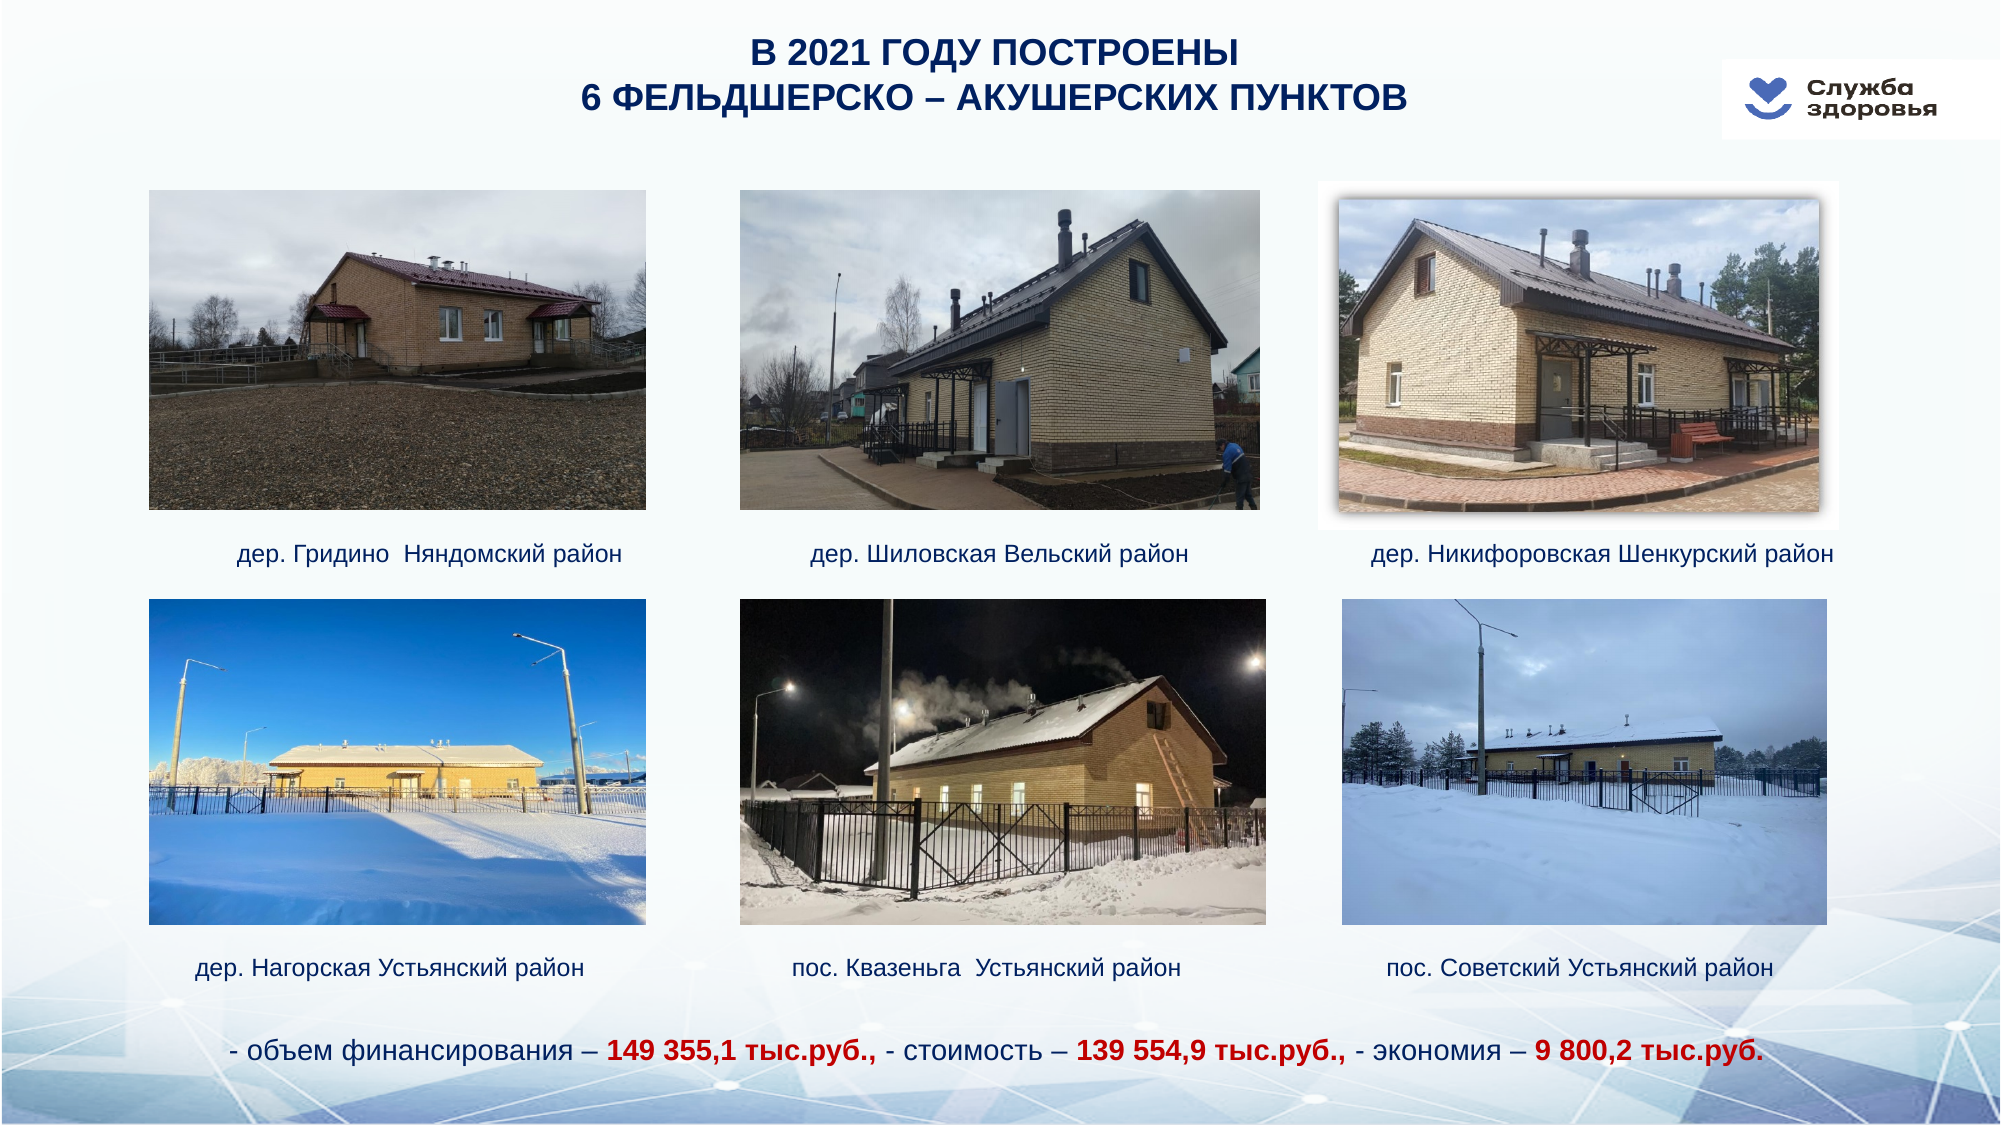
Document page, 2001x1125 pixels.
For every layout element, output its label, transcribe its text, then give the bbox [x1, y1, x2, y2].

text_box дер. Гридино Няндомский район [214, 529, 646, 575]
text_box пос. Квазеньга Устьянский район [765, 943, 1216, 989]
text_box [1721, 59, 2000, 140]
text_box пос. Советский Устьянский район [1369, 943, 1792, 989]
picture [1, 0, 2001, 1125]
text_box В 2021 ГОДУ ПОСТРОЕНЫ 6 ФЕЛЬДШЕРСКО – АКУШЕРСКИХ ПУНКТОВ [257, 20, 1743, 126]
text_box дер. Никифоровская Шенкурский район [1354, 529, 1859, 575]
text_box дер. Шиловская Вельский район [787, 529, 1213, 575]
text_box - объем финансирования – 149 355,1 тыс.руб., - стоимость – 139 554,9 тыс.руб., - экономия – 9 800,2 тыс.руб. [214, 1024, 1859, 1109]
text_box дер. Нагорская Устьянский район [175, 943, 613, 989]
